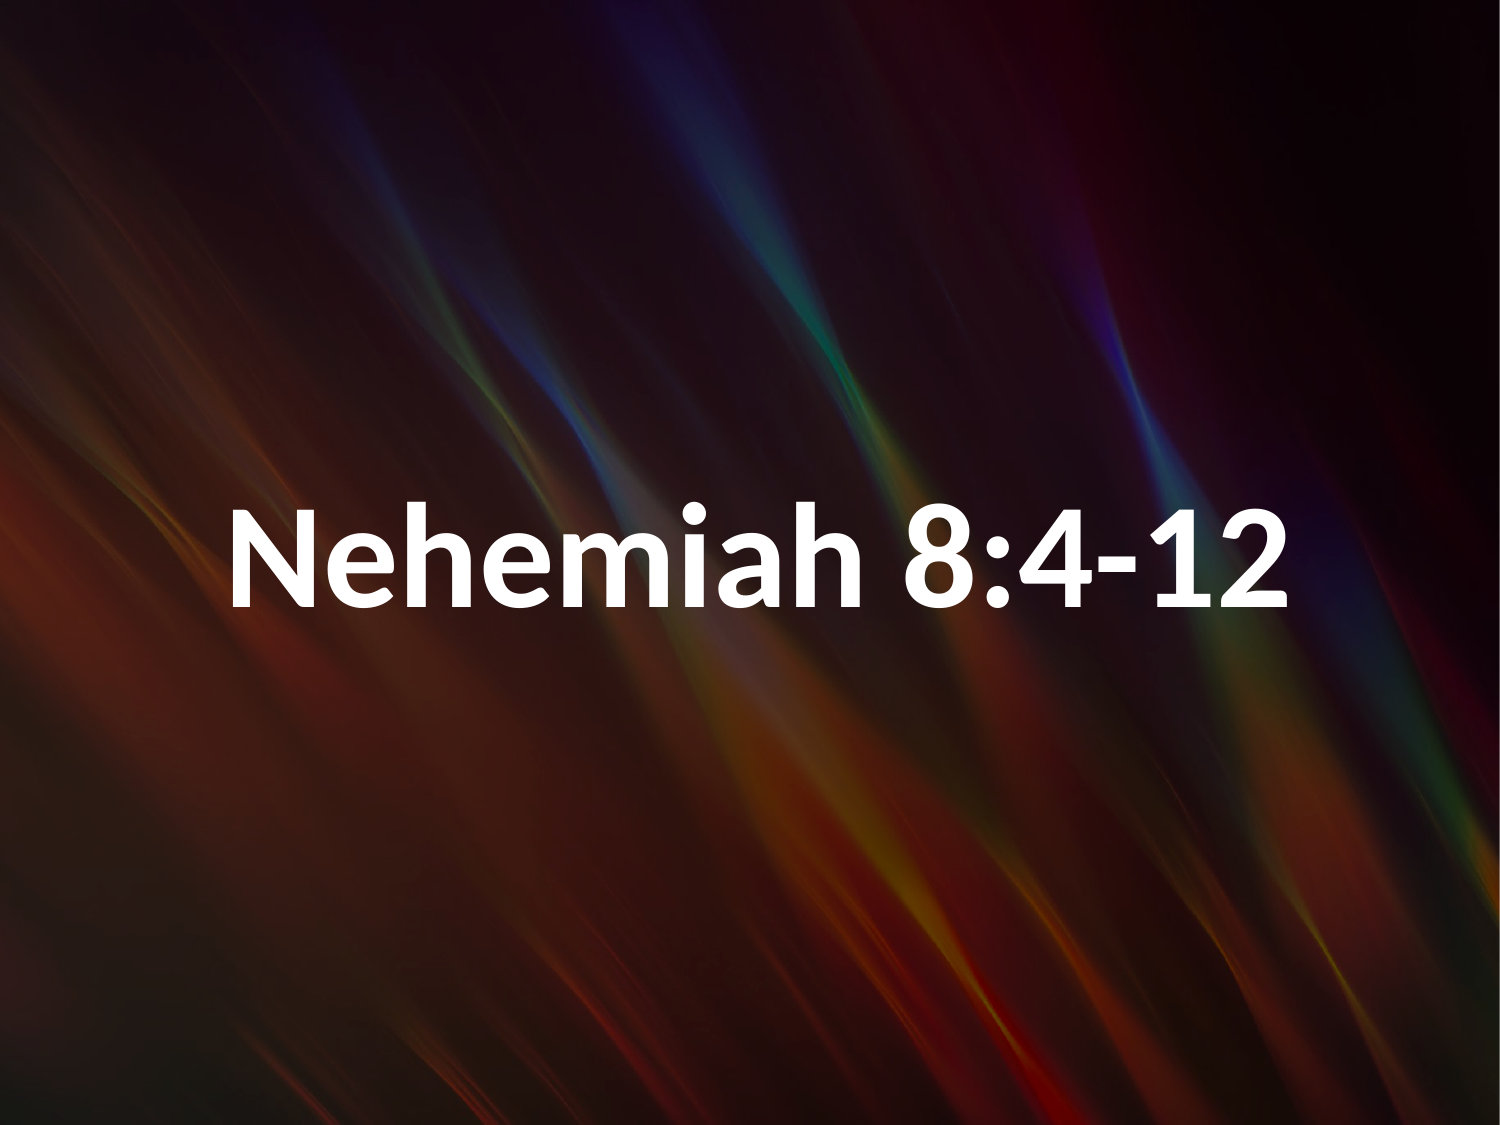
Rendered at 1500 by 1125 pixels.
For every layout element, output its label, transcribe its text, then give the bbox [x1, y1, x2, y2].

text_box Nehemiah 8:4-12 [197, 449, 1321, 645]
picture [0, 0, 1500, 1125]
